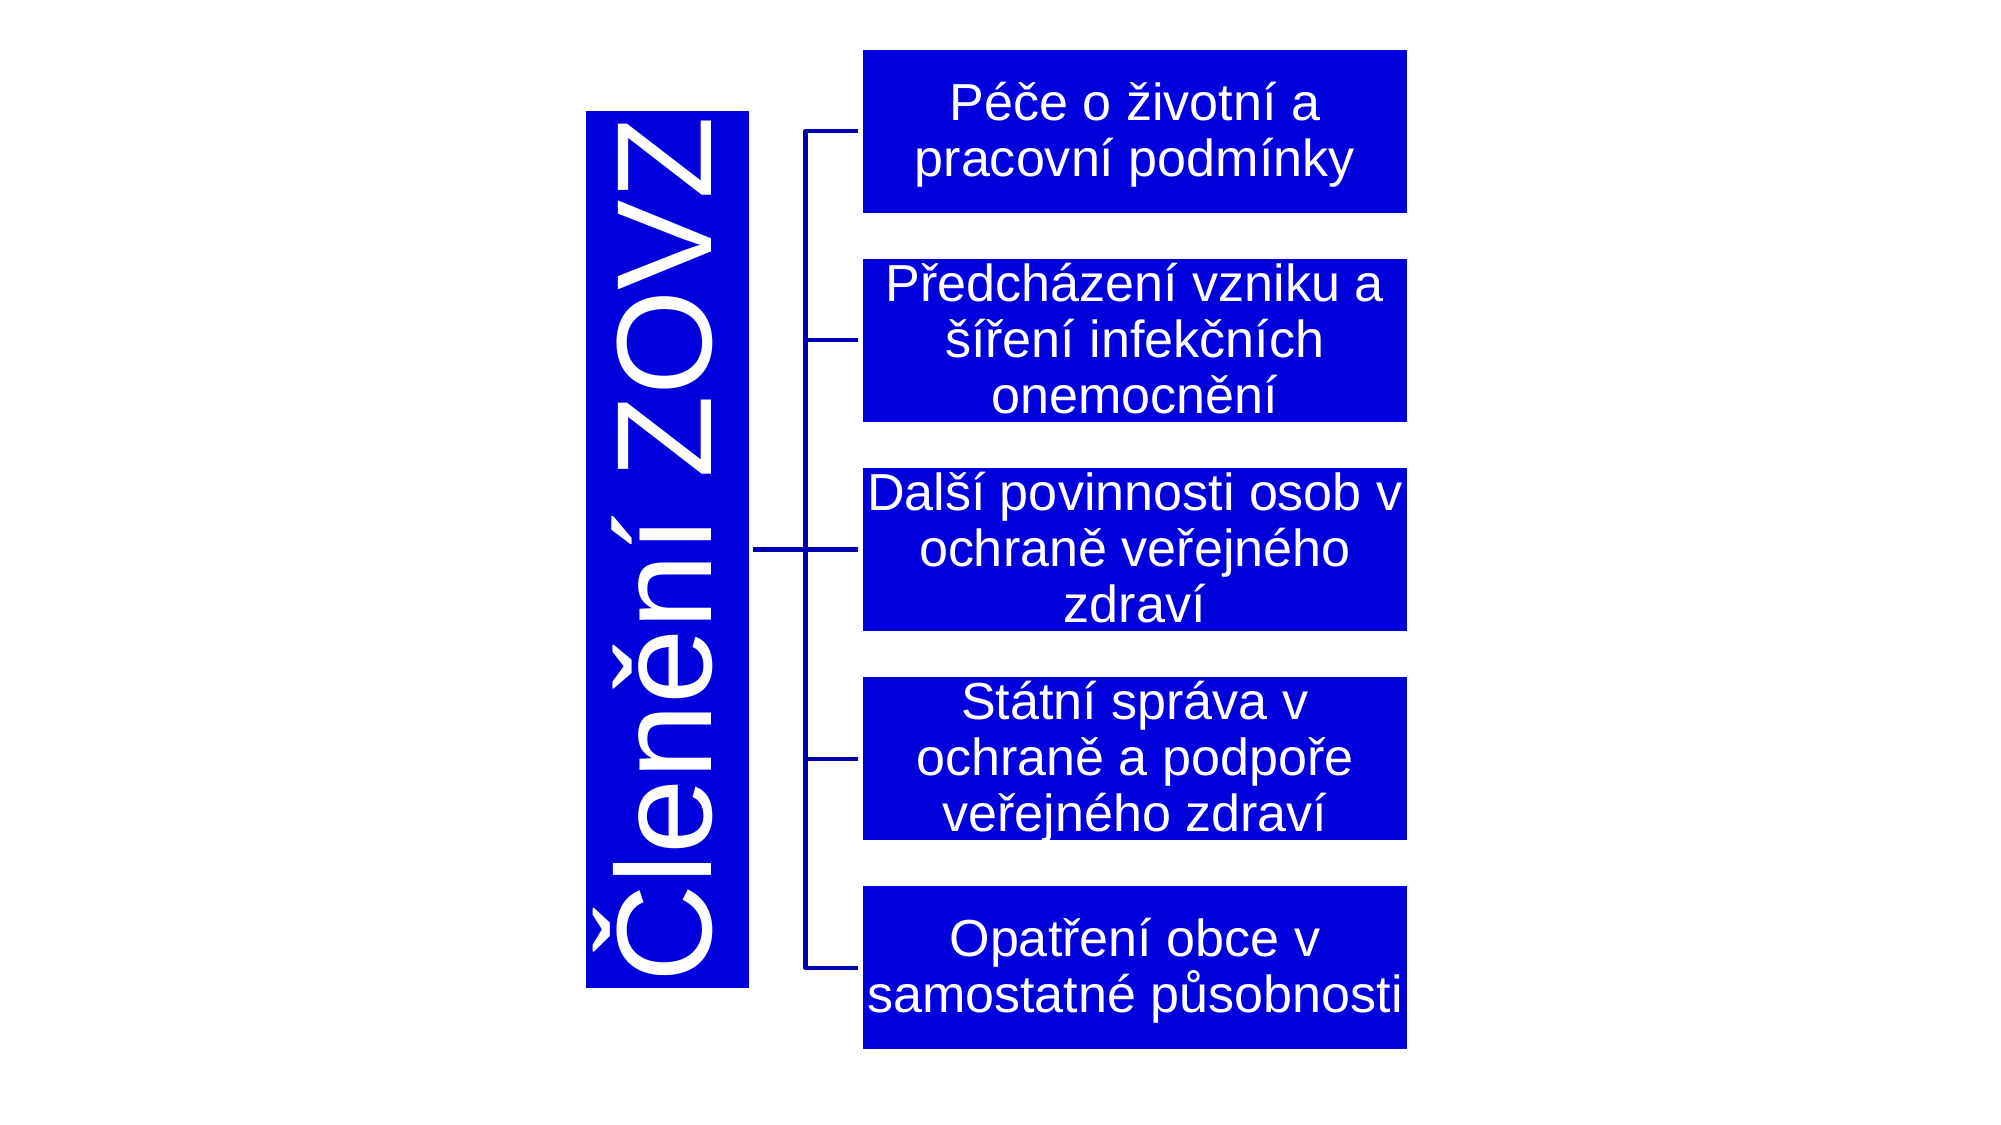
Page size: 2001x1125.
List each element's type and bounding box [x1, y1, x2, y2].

text_box [232, 47, 1761, 1052]
